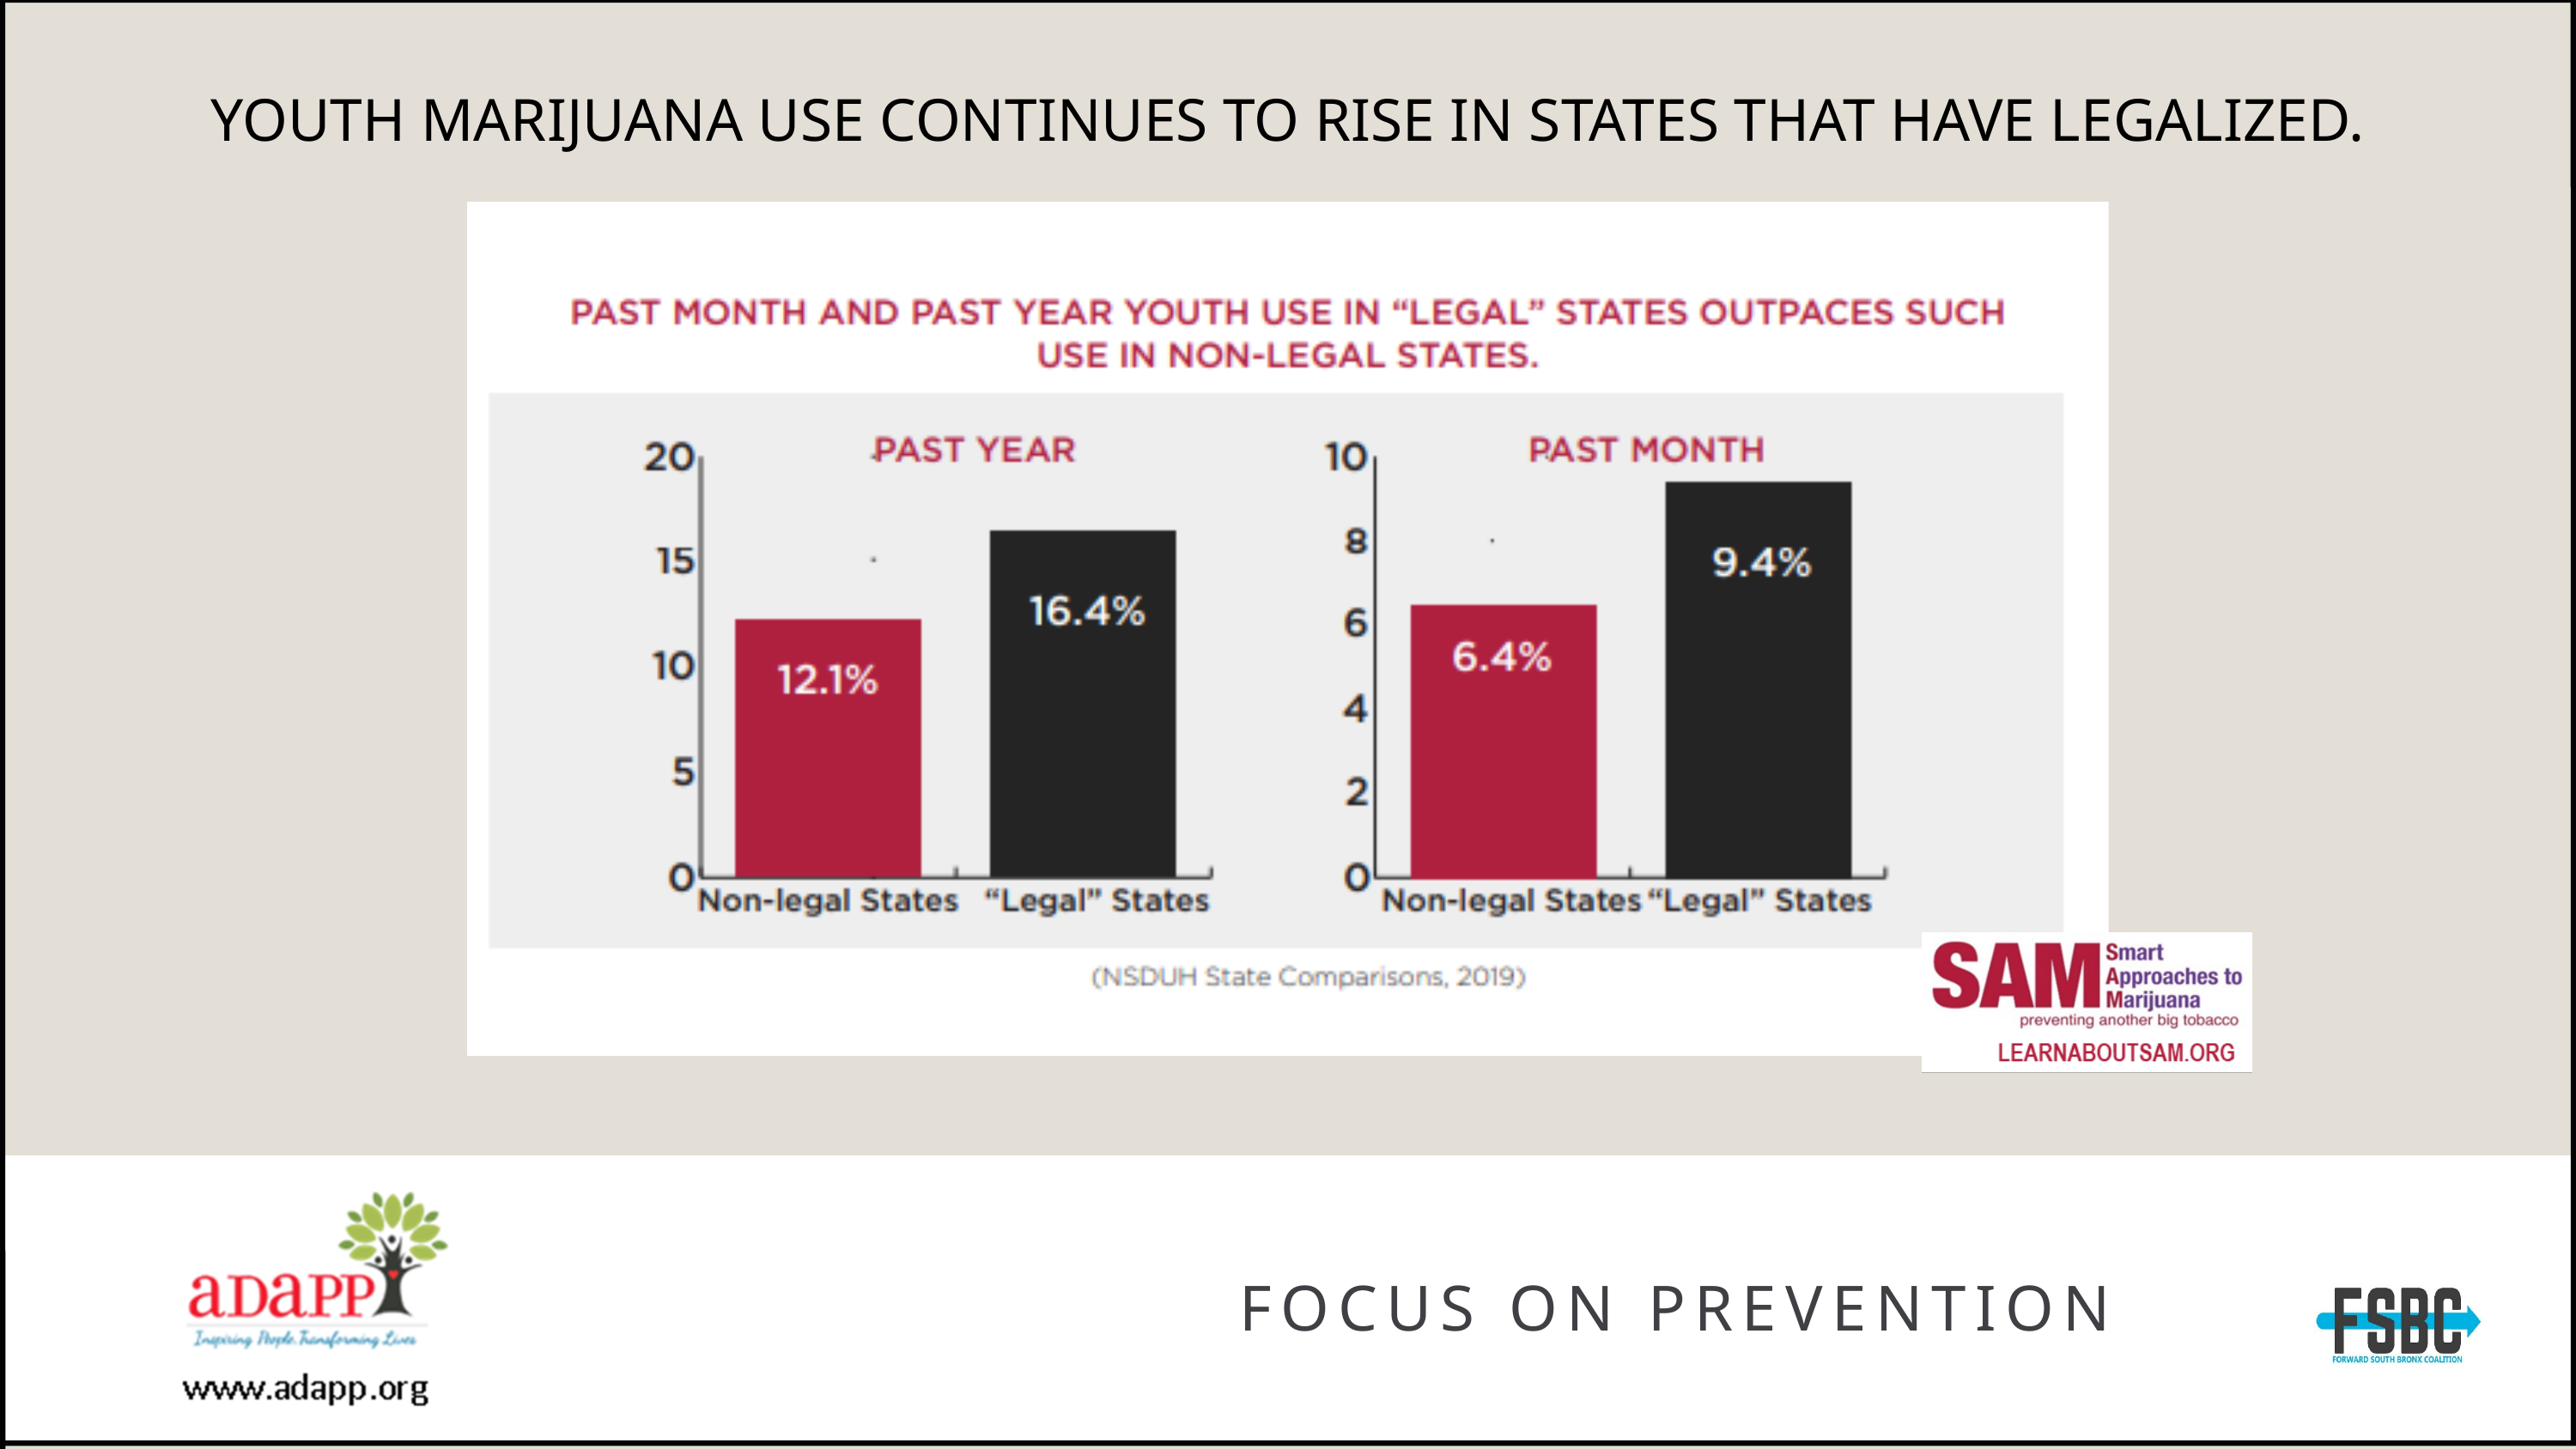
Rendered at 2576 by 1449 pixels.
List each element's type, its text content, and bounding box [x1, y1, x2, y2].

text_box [0, 1155, 2576, 1444]
picture [466, 201, 2252, 1082]
picture [2275, 1228, 2546, 1404]
picture [140, 1180, 468, 1410]
text_box YOUTH MARIJUANA USE CONTINUES TO RISE IN STATES THAT HAVE LEGALIZED. [0, 71, 2576, 153]
